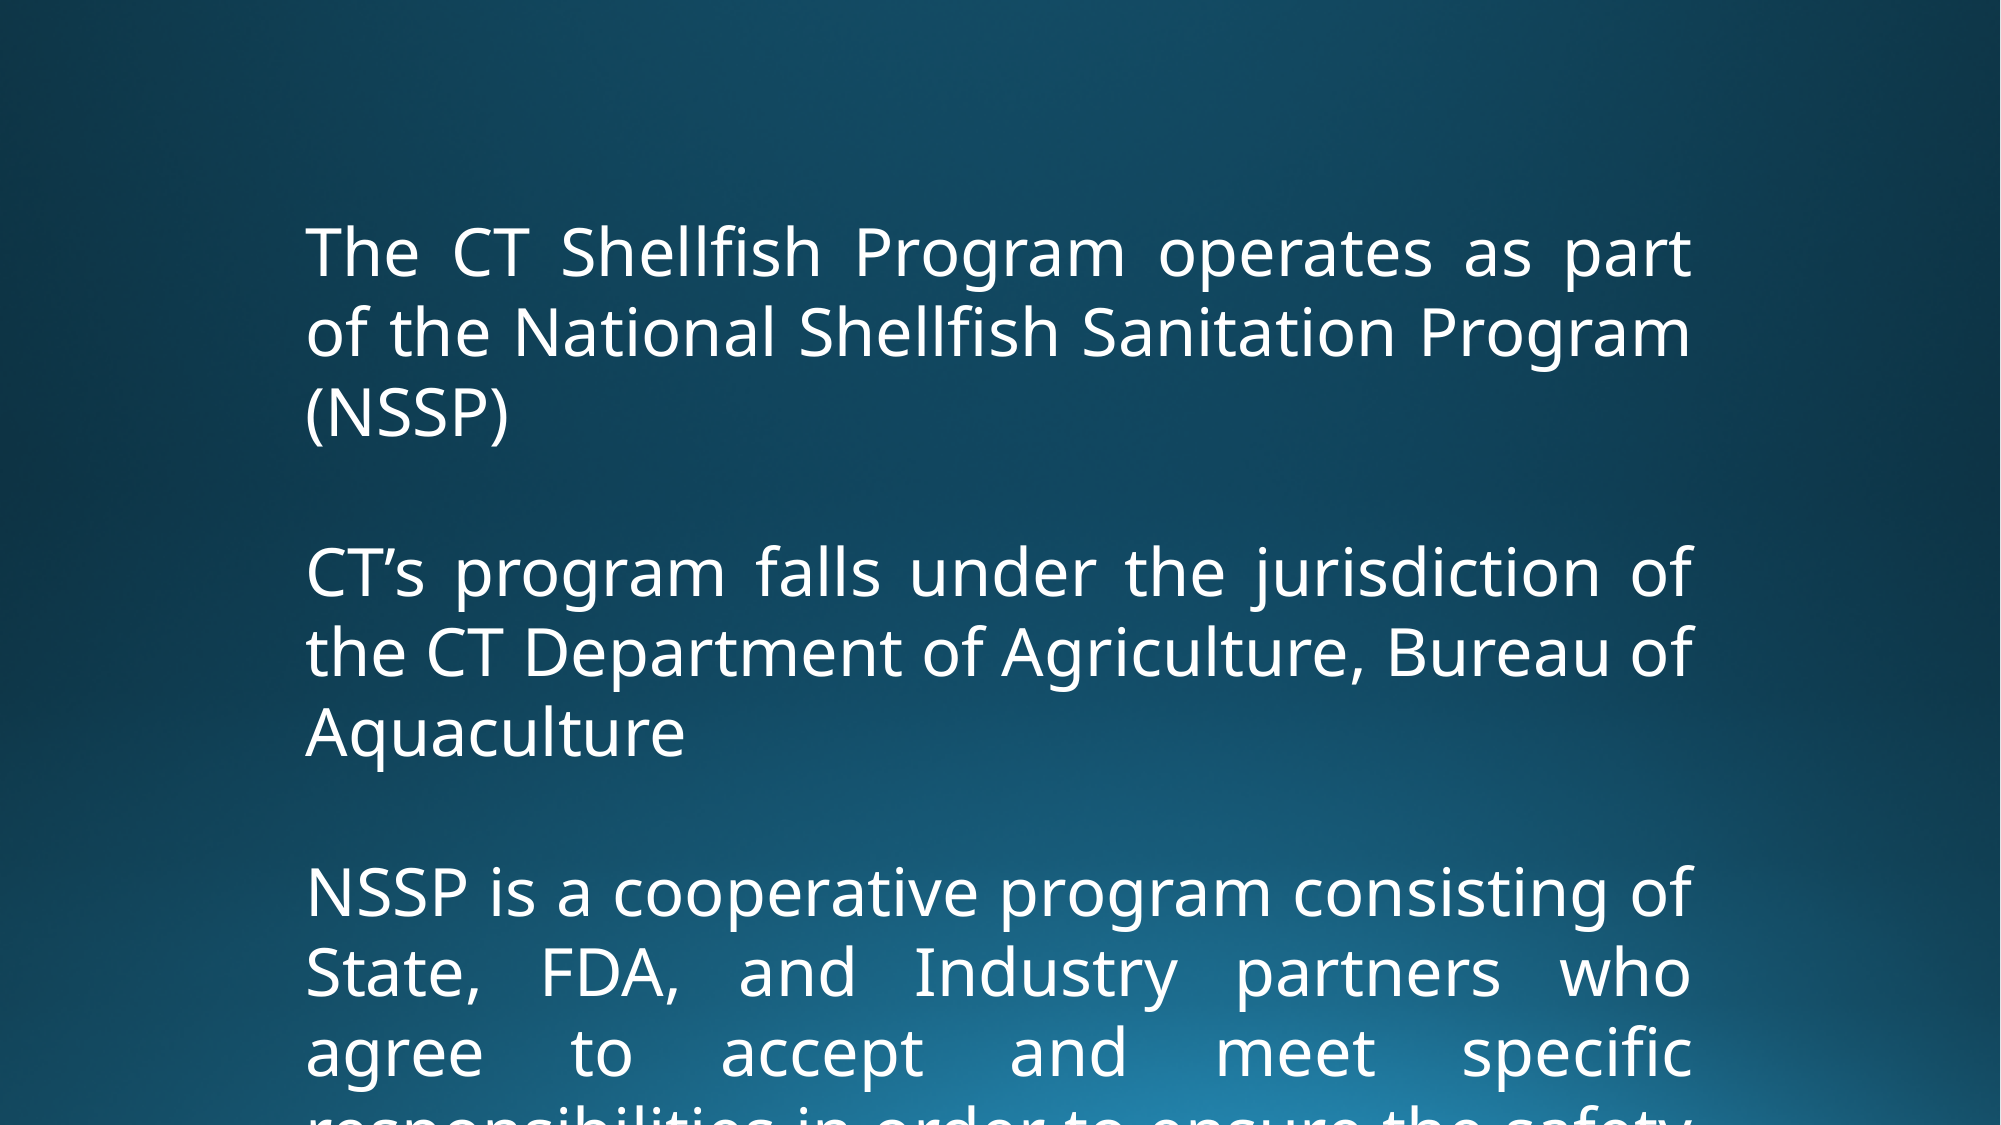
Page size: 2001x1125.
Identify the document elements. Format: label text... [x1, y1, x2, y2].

picture [0, 0, 2001, 1125]
text_box The CT Shellfish Program operates as part of the National Shellfish Sanitation Program (NSSP)​ CT’s program falls under the jurisdiction of the CT Department of Agriculture, Bureau of Aquaculture​ NSSP is a cooperative program consisting of State, FDA, and Industry partners who agree to accept and meet specific responsibilities in order to ensure the safety of molluscan shellfish​ [290, 202, 1710, 1125]
